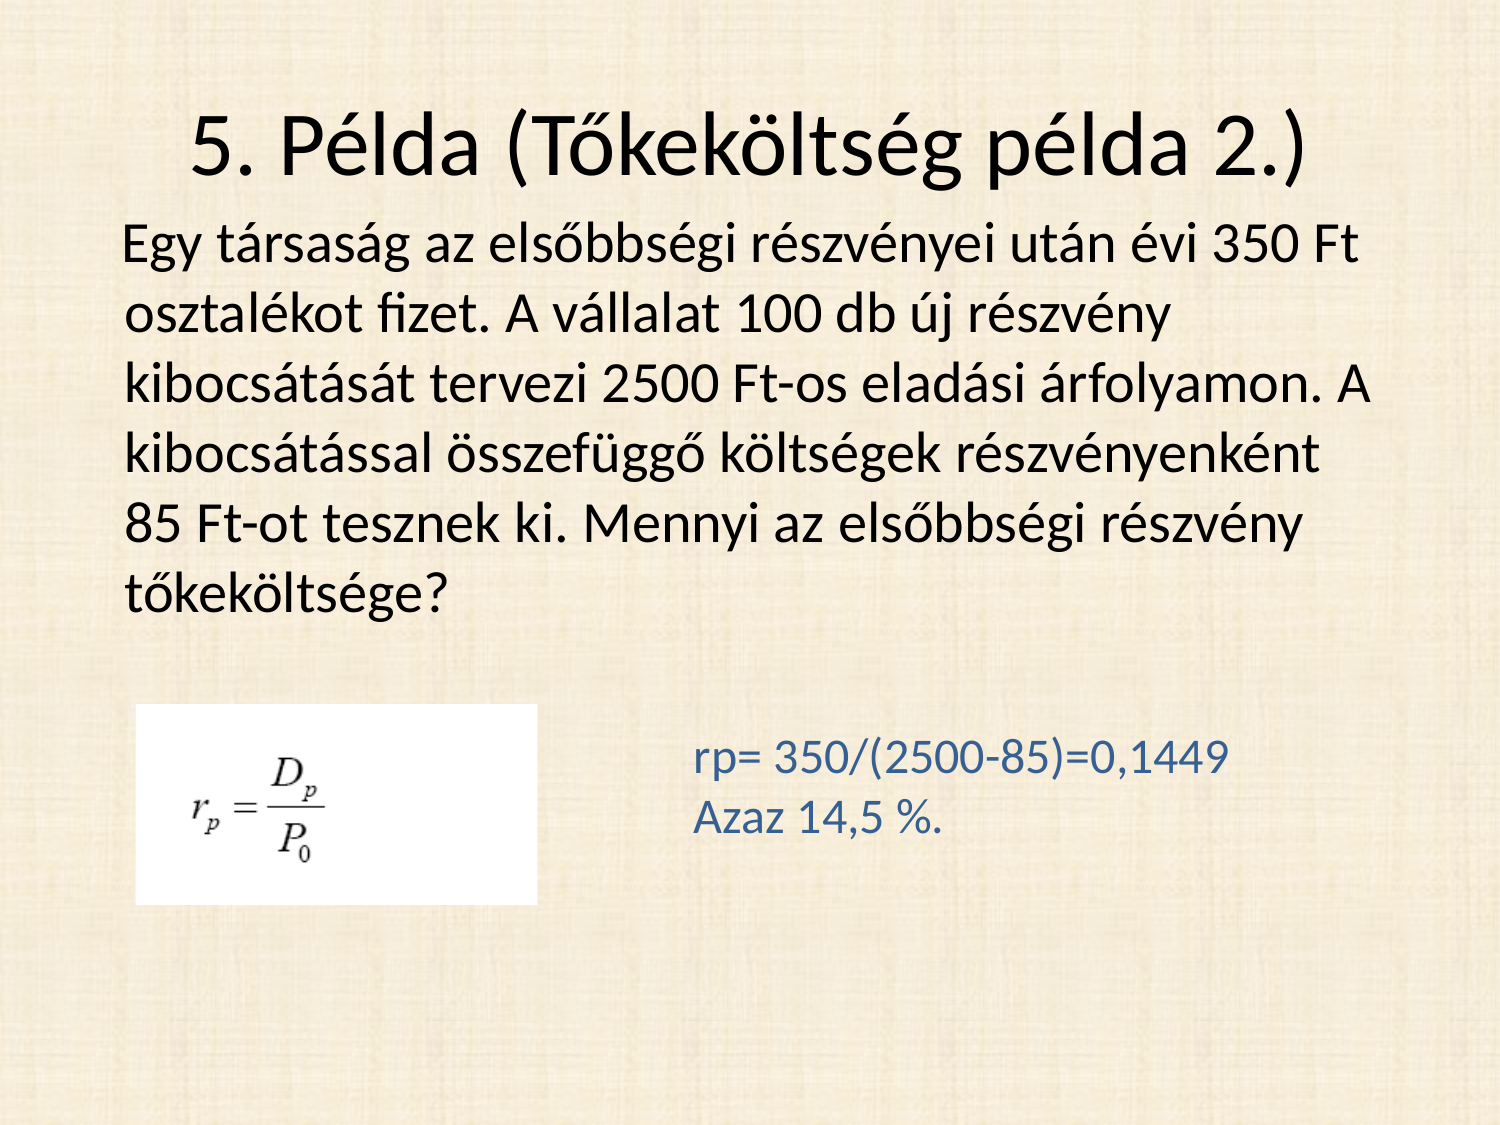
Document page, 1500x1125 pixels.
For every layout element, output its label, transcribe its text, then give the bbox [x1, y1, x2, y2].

list Egy társaság az elsőbbségi részvényei után évi 350 Ft osztalékot fizet. A vállalat 100 db új részvény kibocsátását tervezi 2500 Ft-os eladási árfolyamon. A kibocsátással összefüggő költségek részvényenként 85 Ft-ot tesznek ki. Mennyi az elsőbbségi részvény tőkeköltsége? [53, 196, 1404, 681]
text_box rp= 350/(2500-85)=0,1449 Azaz 14,5 %. [679, 716, 1400, 851]
title 5. Példa (Tőkeköltség példa 2.) [75, 45, 1425, 233]
picture [135, 703, 538, 906]
